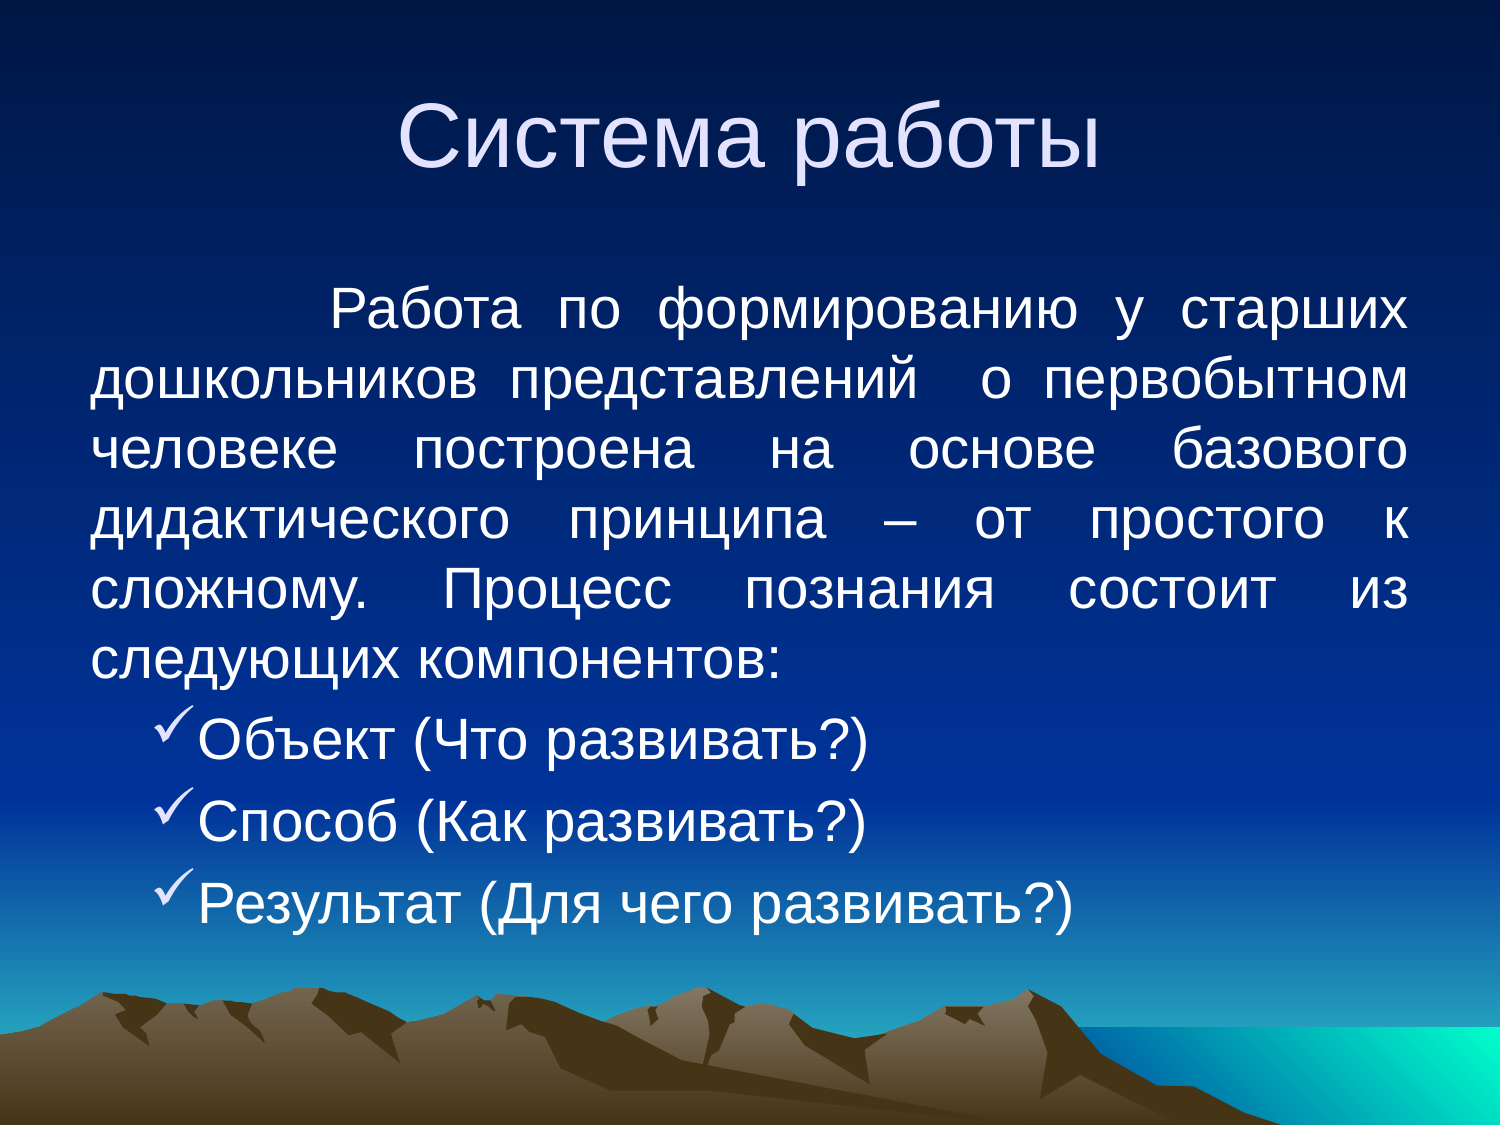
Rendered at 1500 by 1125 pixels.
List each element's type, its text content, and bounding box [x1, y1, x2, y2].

title Система работы [74, 37, 1426, 226]
list Работа по формированию у старших дошкольников представлений о первобытном человеке построена на основе базового дидактического принципа – от простого к сложному. Процесс познания состоит из следующих компонентов: Объект (Что развивать?) Способ (Как развивать?) Результат (Для чего развивать?) [74, 262, 1426, 1001]
